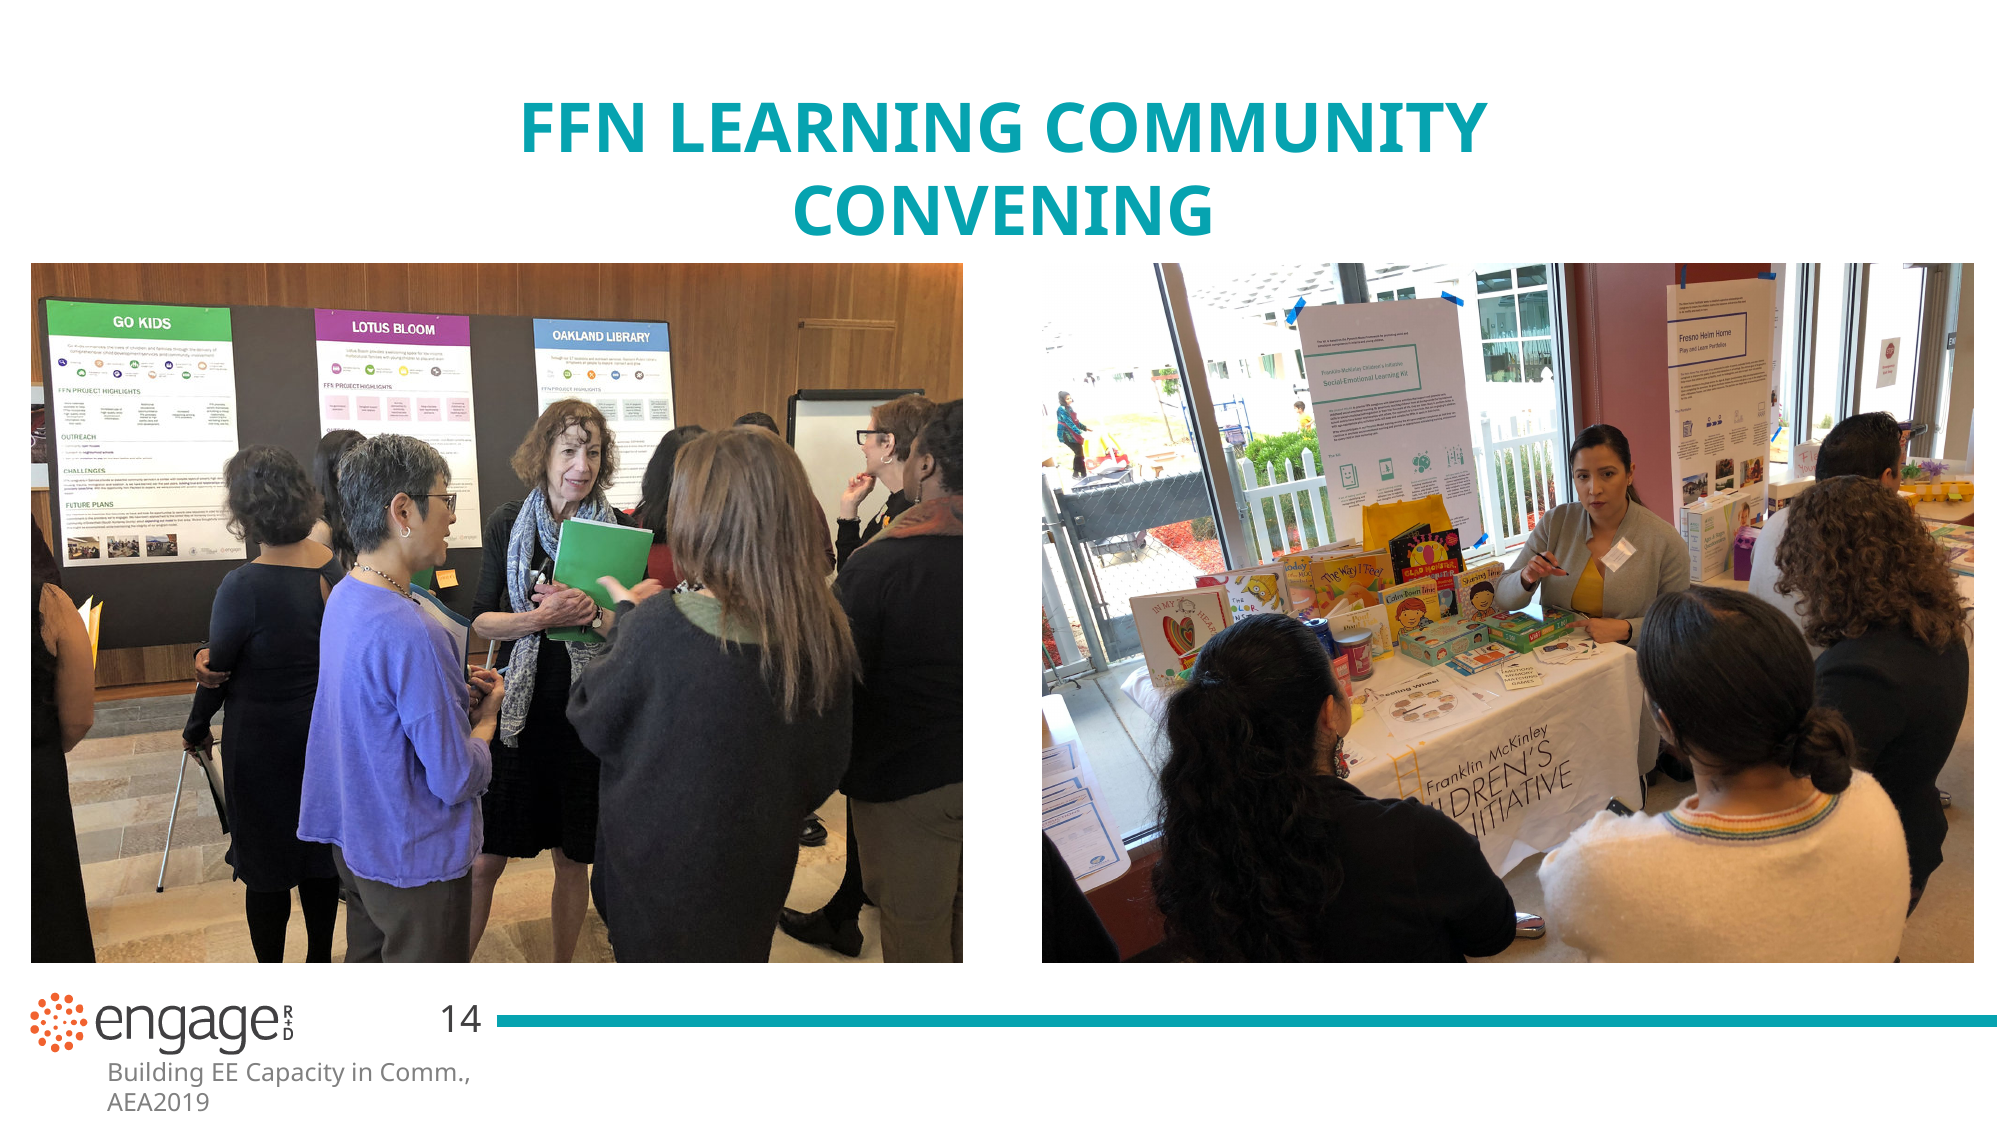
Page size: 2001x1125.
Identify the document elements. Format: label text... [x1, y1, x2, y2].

slide_number 14 [356, 991, 497, 1051]
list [30, 263, 963, 963]
list Ffn learning community convening [295, 76, 1713, 241]
footer Building EE Capacity in Comm., AEA2019 [92, 1056, 573, 1116]
picture [24, 991, 298, 1055]
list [1042, 263, 1974, 963]
